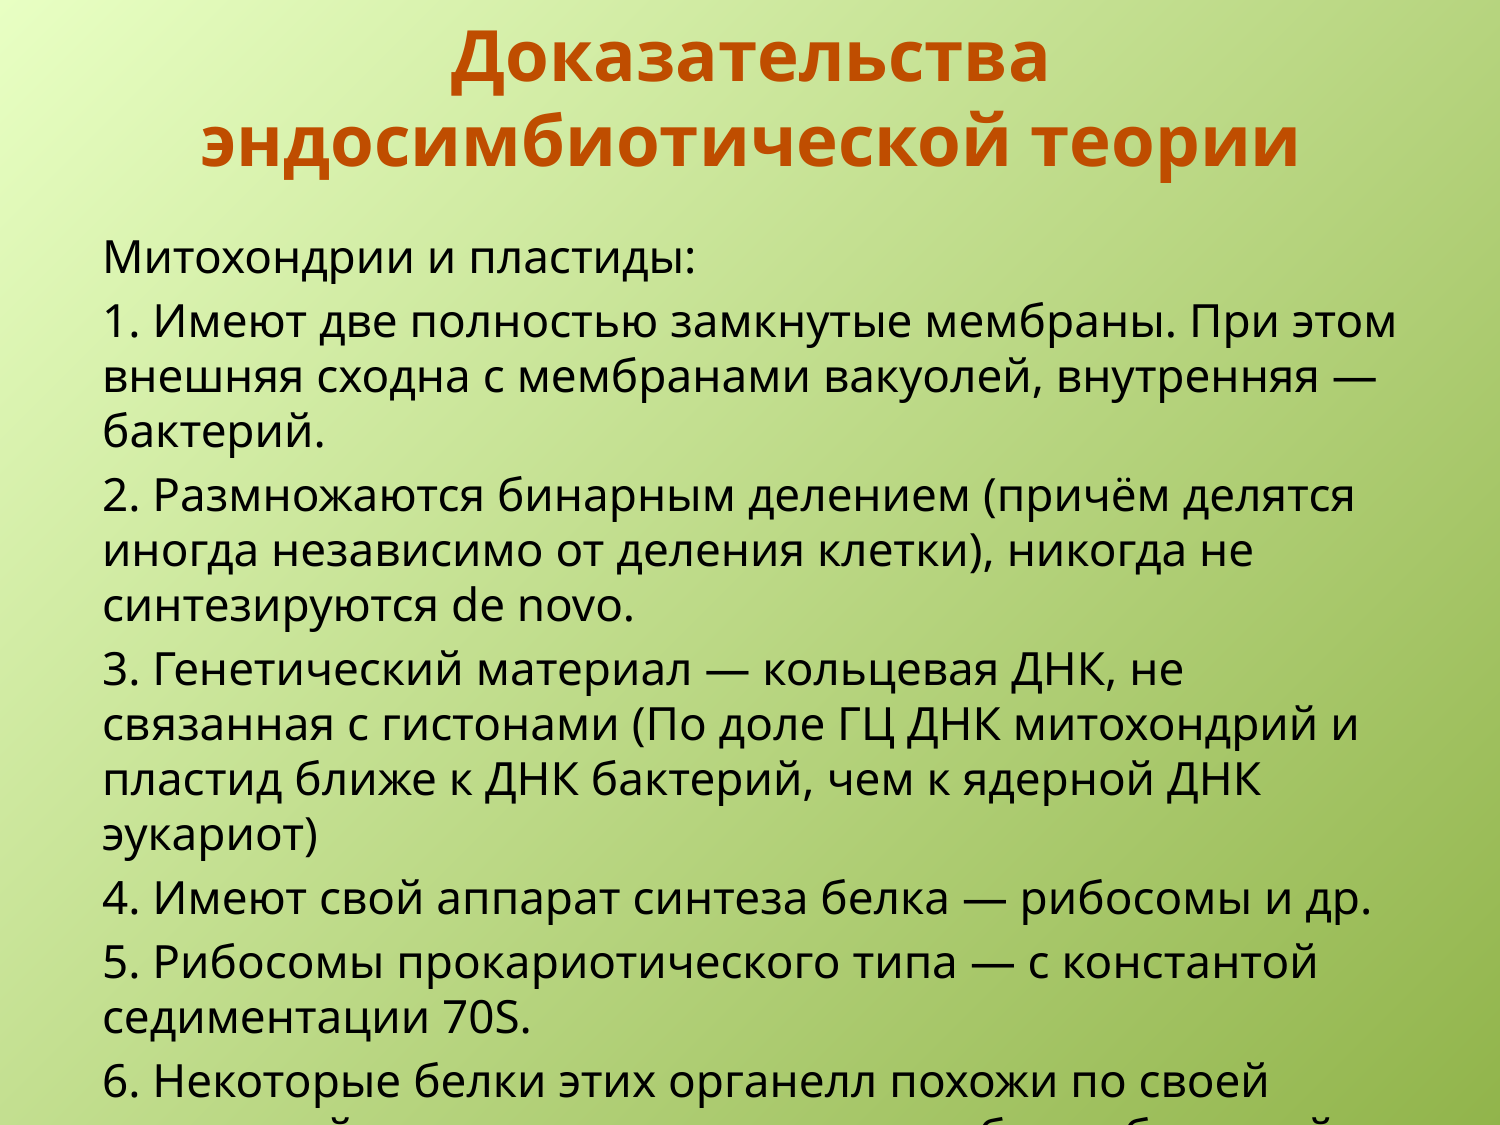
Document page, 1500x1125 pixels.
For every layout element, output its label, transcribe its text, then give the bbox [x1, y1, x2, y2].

title Доказательства эндосимбиотической теории [76, 2, 1427, 190]
list Митохондрии и пластиды: 1. Имеют две полностью замкнутые мембраны. При этом внешняя сходна с мембранами вакуолей, внутренняя — бактерий. 2. Размножаются бинарным делением (причём делятся иногда независимо от деления клетки), никогда не синтезируются de novo. 3. Генетический материал — кольцевая ДНК, не связанная с гистонами (По доле ГЦ ДНК митохондрий и пластид ближе к ДНК бактерий, чем к ядерной ДНК эукариот) 4. Имеют свой аппарат синтеза белка — рибосомы и др. 5. Рибосомы прокариотического типа — c константой седиментации 70S. 6. Некоторые белки этих органелл похожи по своей первичной структуре на аналогичные белки бактерий и не похожи на соответствующие белки цитоплазмы. [64, 219, 1439, 993]
